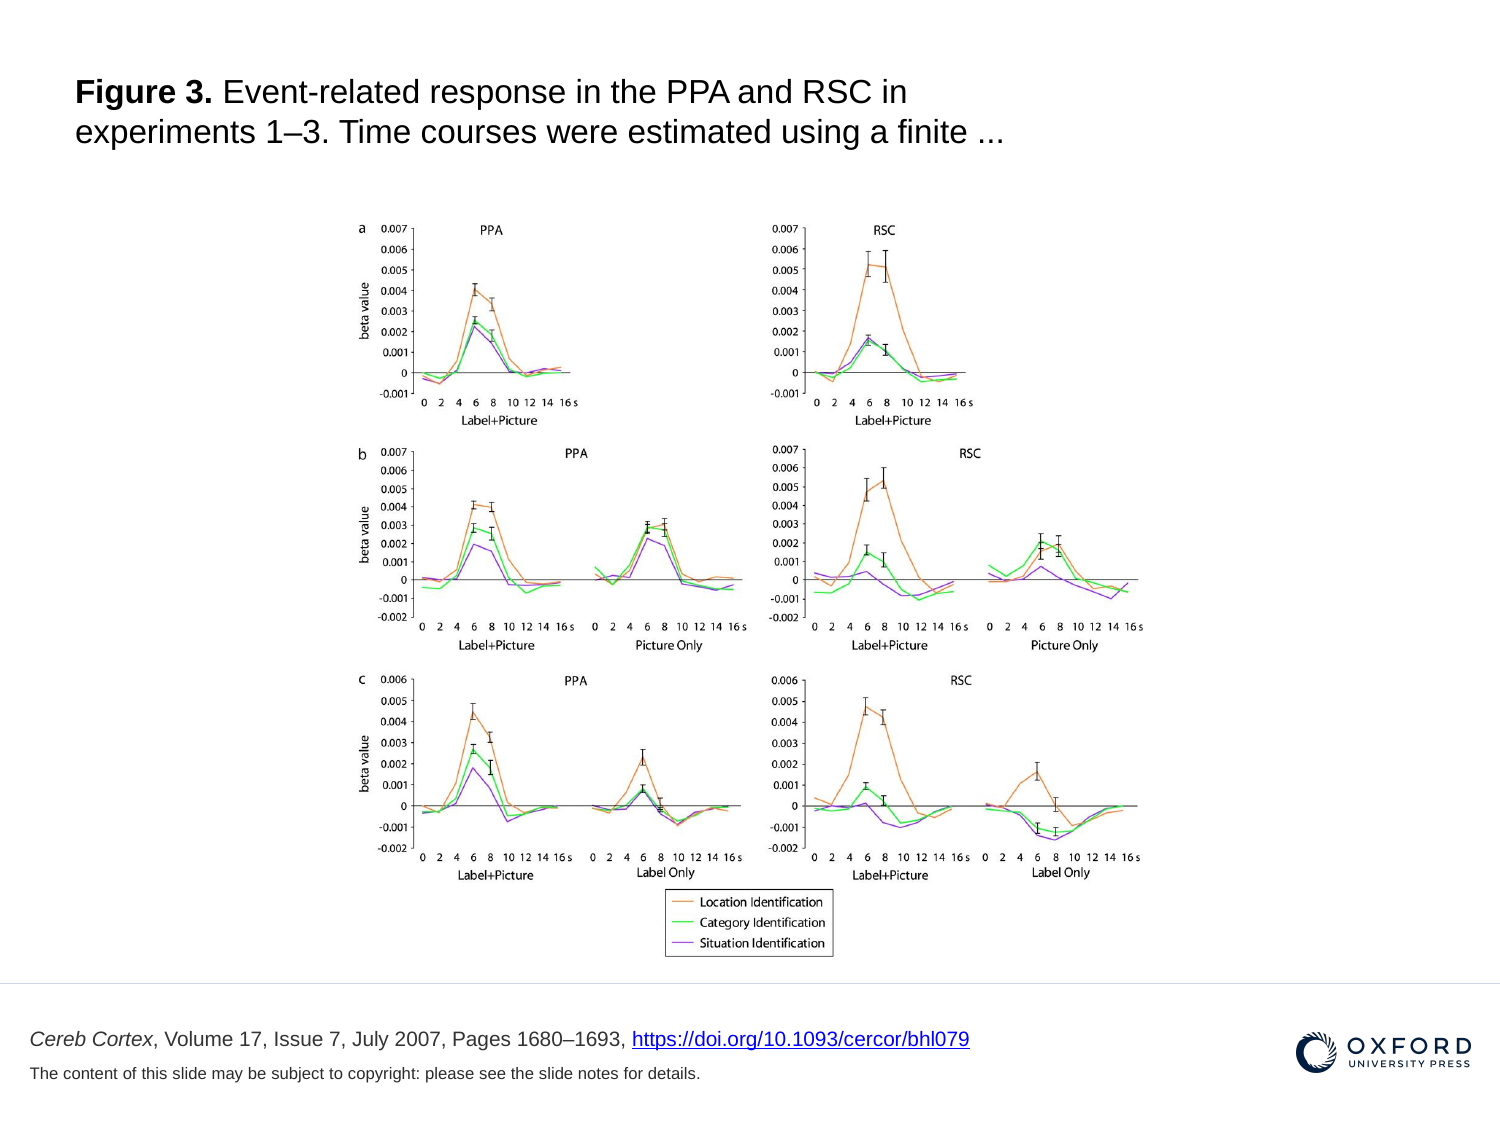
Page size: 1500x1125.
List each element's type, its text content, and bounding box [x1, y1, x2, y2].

footer Cereb Cortex, Volume 17, Issue 7, July 2007, Pages 1680–1693, https://doi.org/10.1093/cercor/bhl079 The content of this slide may be subject to copyright: please see the slide notes for details. [0, 983, 1260, 1125]
picture [1296, 1032, 1471, 1073]
title Figure 3. Event-related response in the PPA and RSC in experiments 1–3. Time courses were estimated using a finite ... [75, 69, 1078, 171]
picture [358, 224, 1143, 957]
